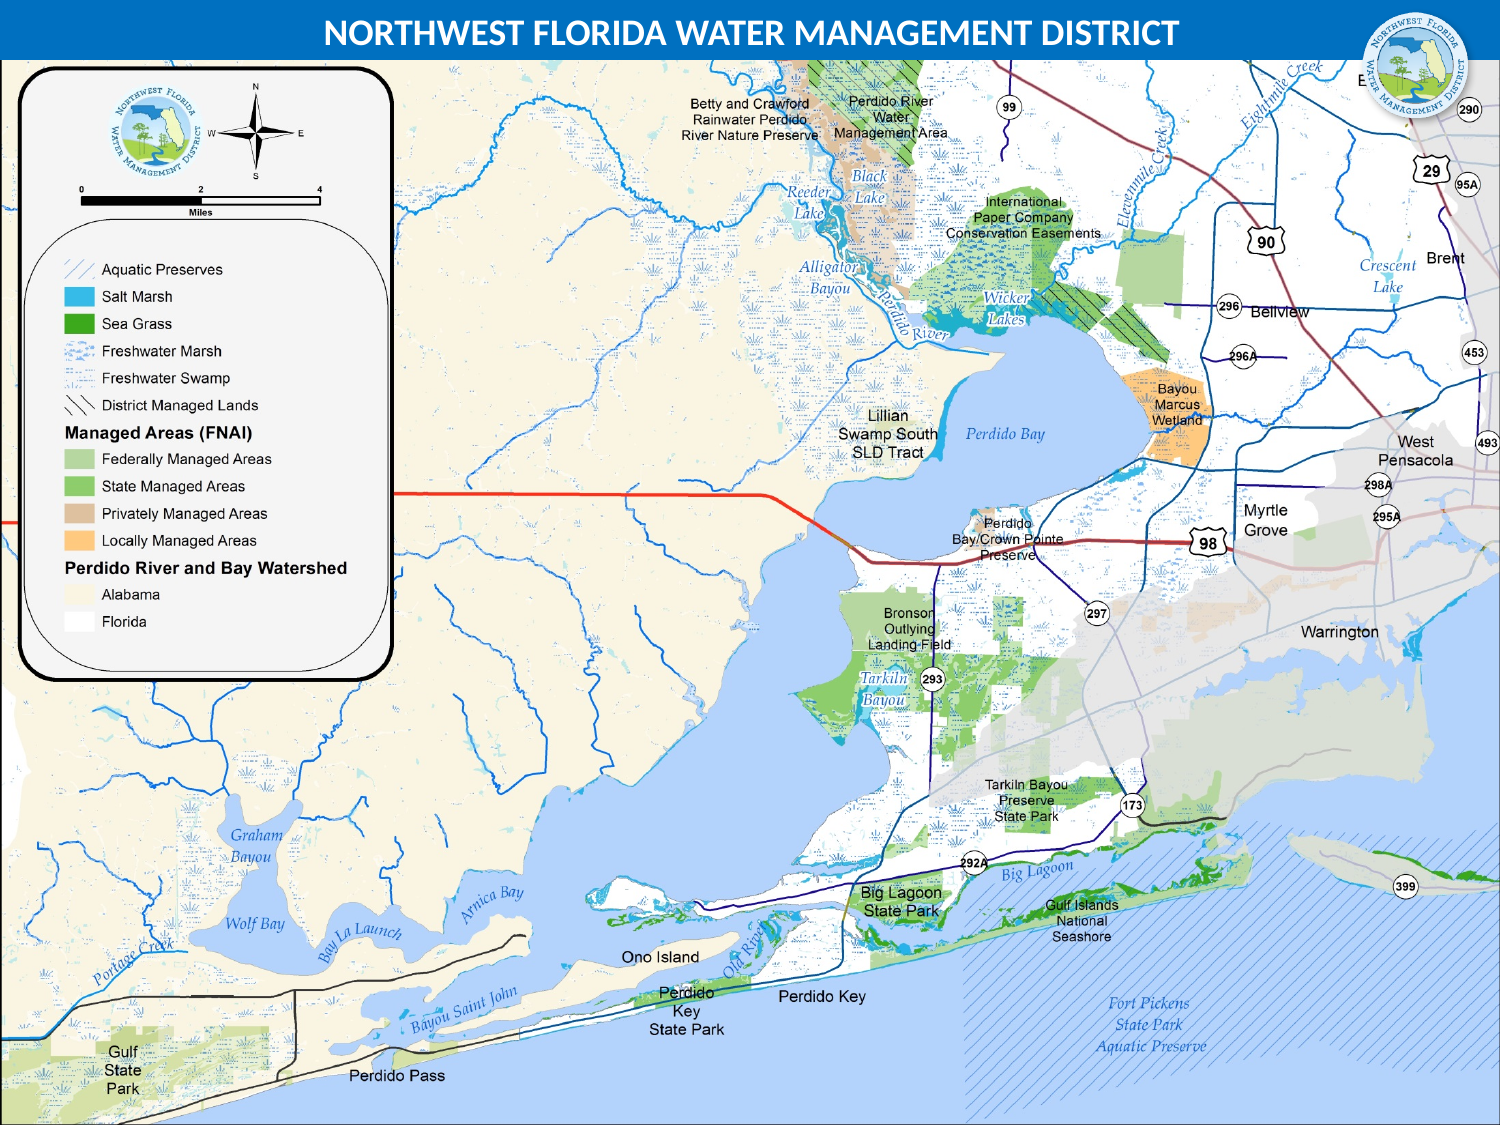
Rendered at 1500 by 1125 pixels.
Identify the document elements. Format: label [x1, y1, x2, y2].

picture [0, 118, 1500, 1125]
text_box [0, 0, 1500, 118]
